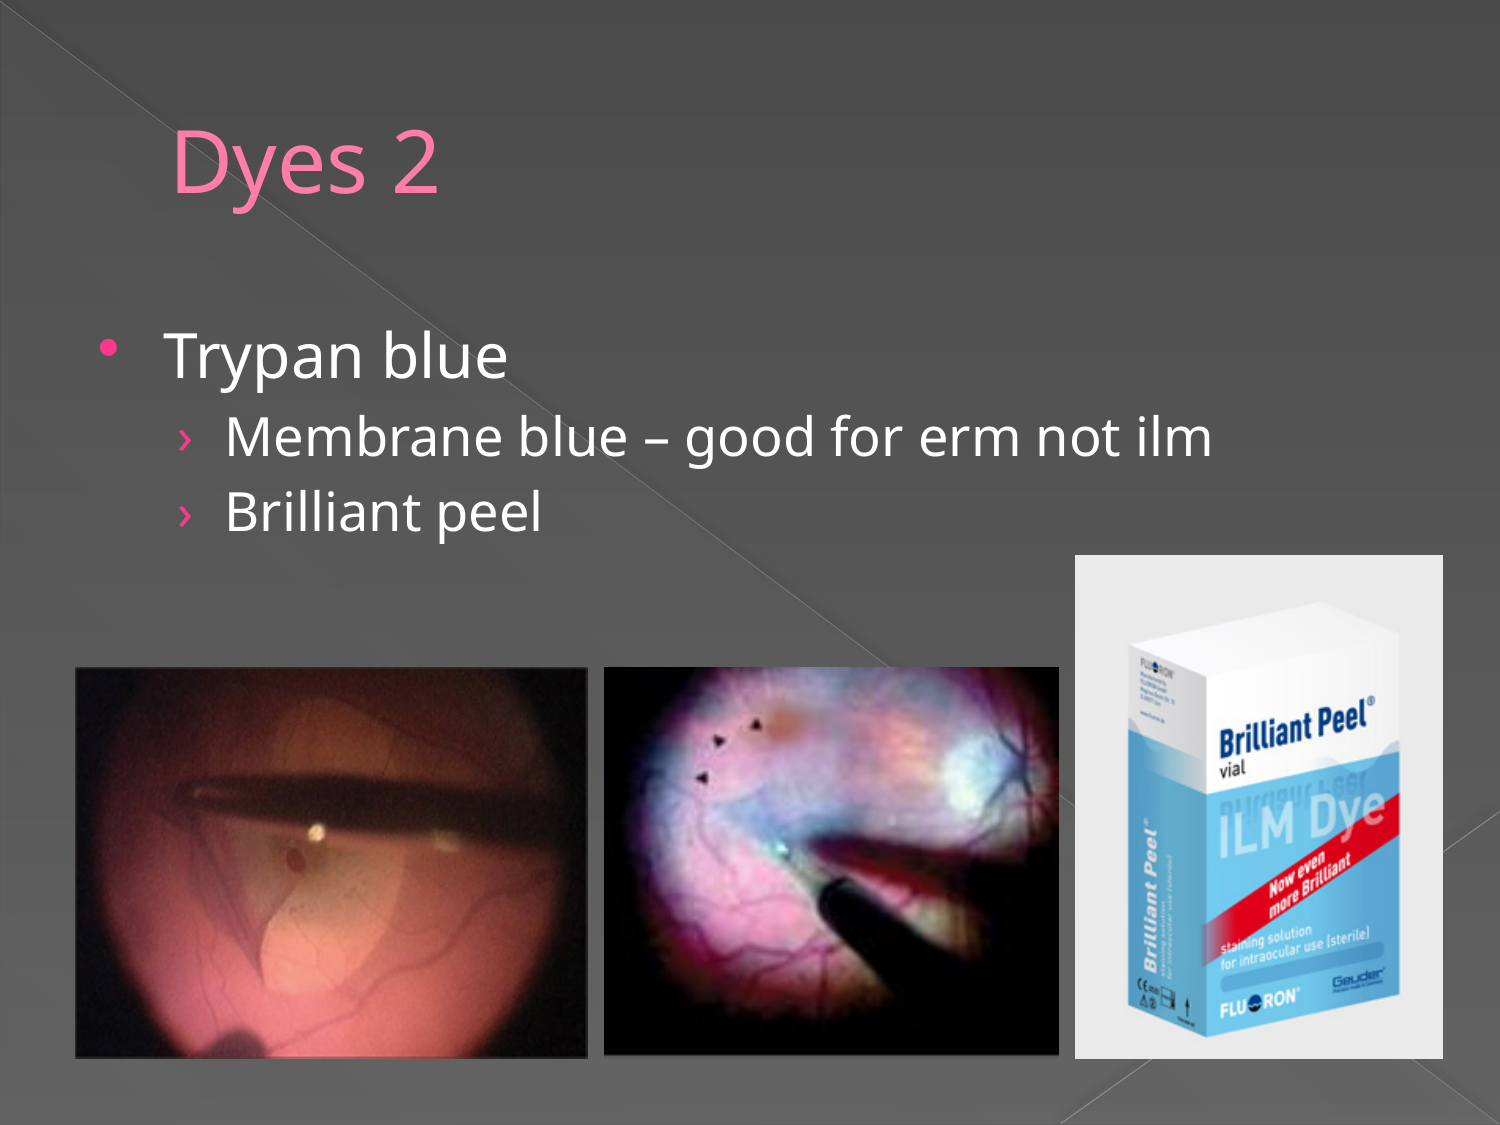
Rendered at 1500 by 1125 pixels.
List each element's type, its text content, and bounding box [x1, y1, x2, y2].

title Dyes 2 [75, 43, 1425, 274]
list Trypan blue Membrane blue – good for erm not ilm Brilliant peel [75, 308, 1425, 1059]
picture [1075, 555, 1444, 1060]
picture [74, 667, 588, 1060]
picture [603, 667, 1059, 1060]
